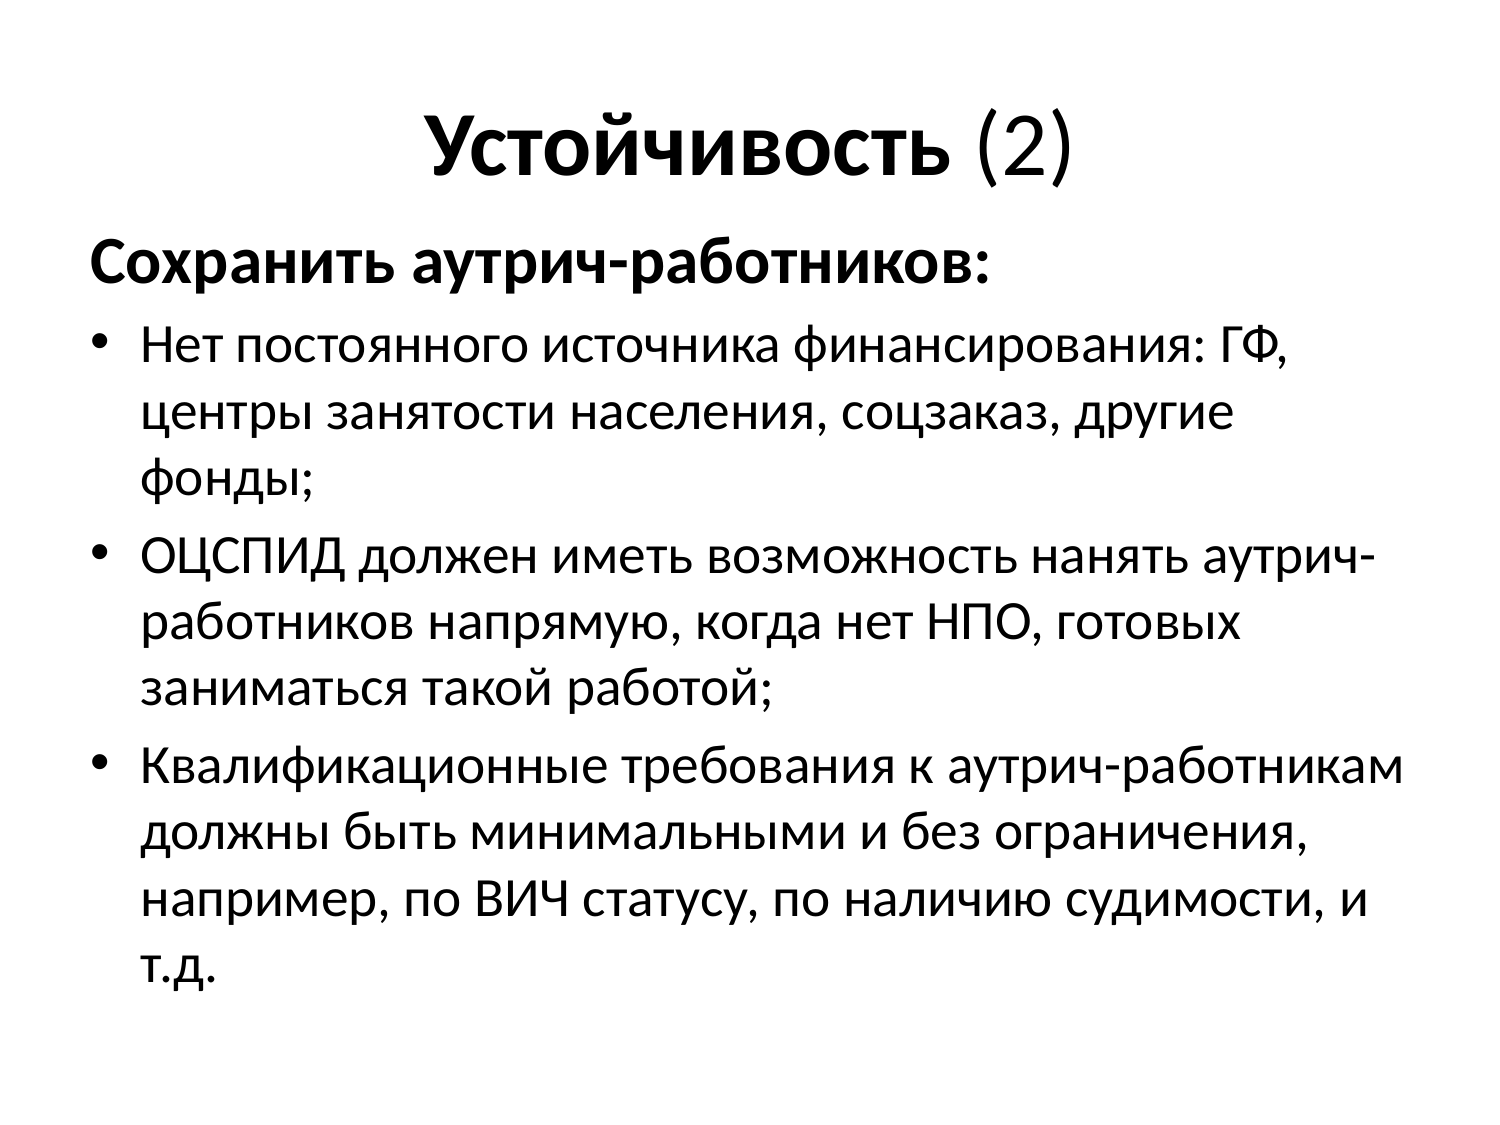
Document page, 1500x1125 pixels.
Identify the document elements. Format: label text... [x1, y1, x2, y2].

list Сохранить аутрич-работников: Нет постоянного источника финансирования: ГФ, центры занятости населения, соцзаказ, другие фонды; ОЦСПИД должен иметь возможность нанять аутрич-работников напрямую, когда нет НПО, готовых заниматься такой работой; Квалификационные требования к аутрич-работникам должны быть минимальными и без ограничения, например, по ВИЧ статусу, по наличию судимости, и т.д. [75, 208, 1425, 1005]
title Устойчивость (2) [75, 45, 1425, 208]
